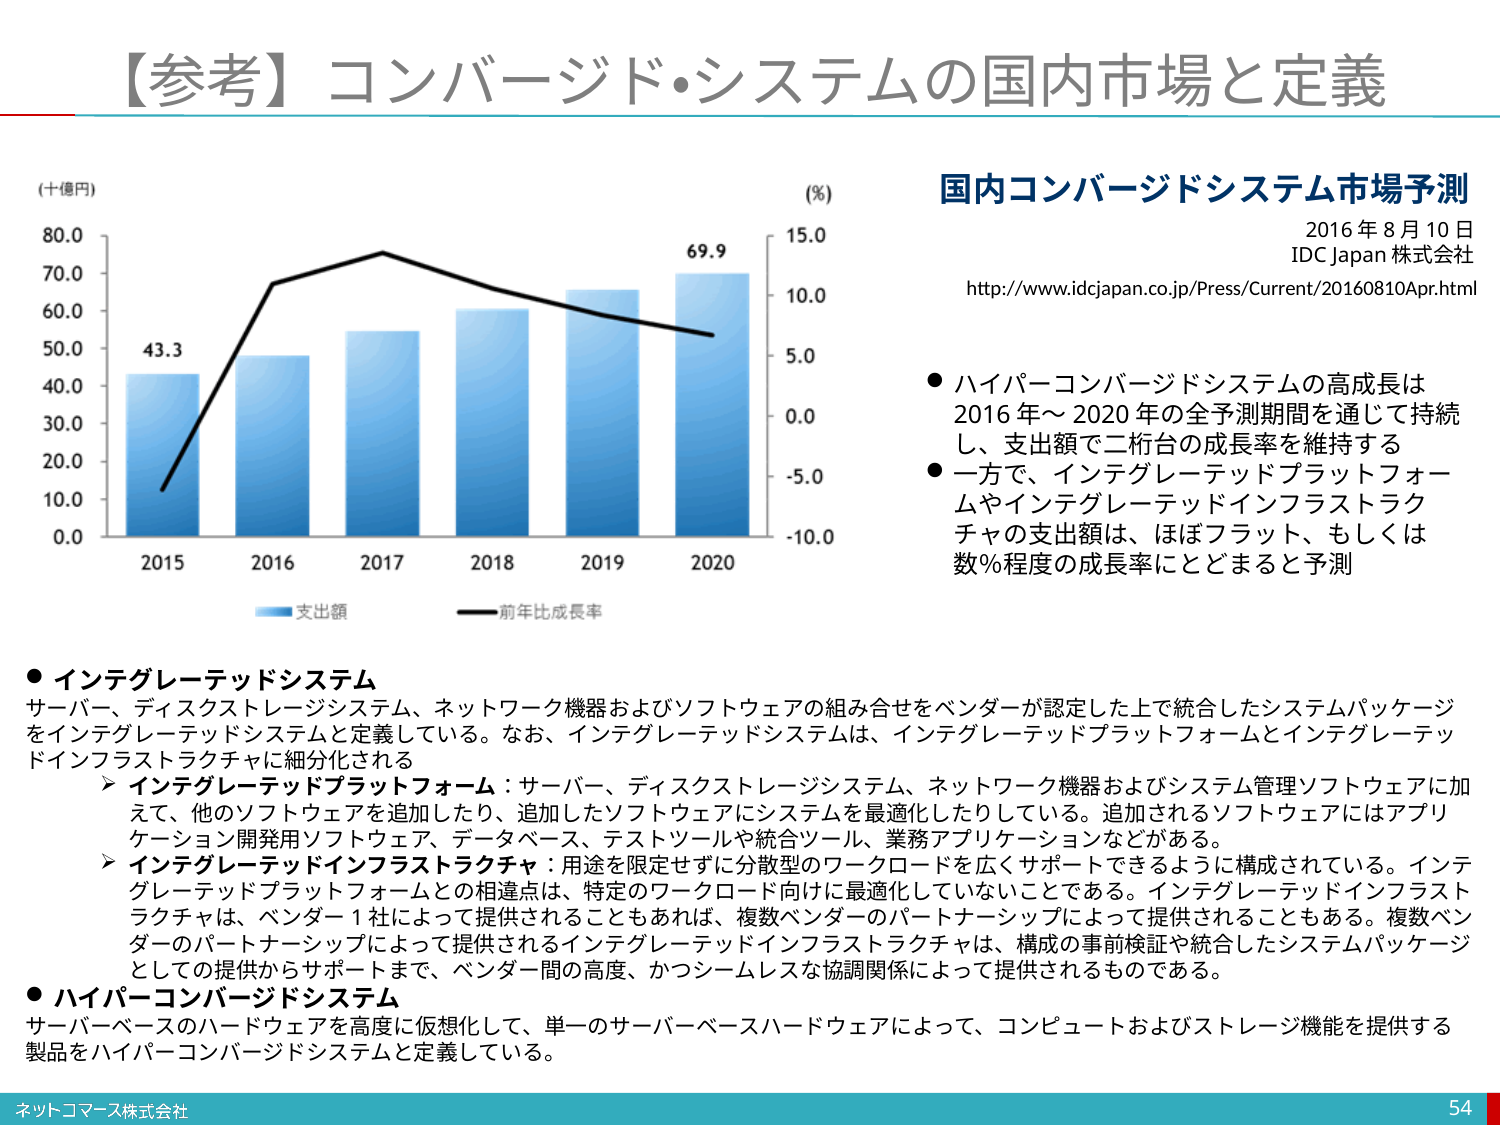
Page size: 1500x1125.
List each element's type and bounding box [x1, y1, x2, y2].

text_box [913, 161, 1493, 307]
slide_number [1137, 1091, 1488, 1125]
picture [29, 173, 845, 644]
text_box [10, 656, 1490, 1073]
title [75, 45, 1500, 114]
text_box [910, 361, 1478, 586]
picture [16, 1101, 188, 1120]
